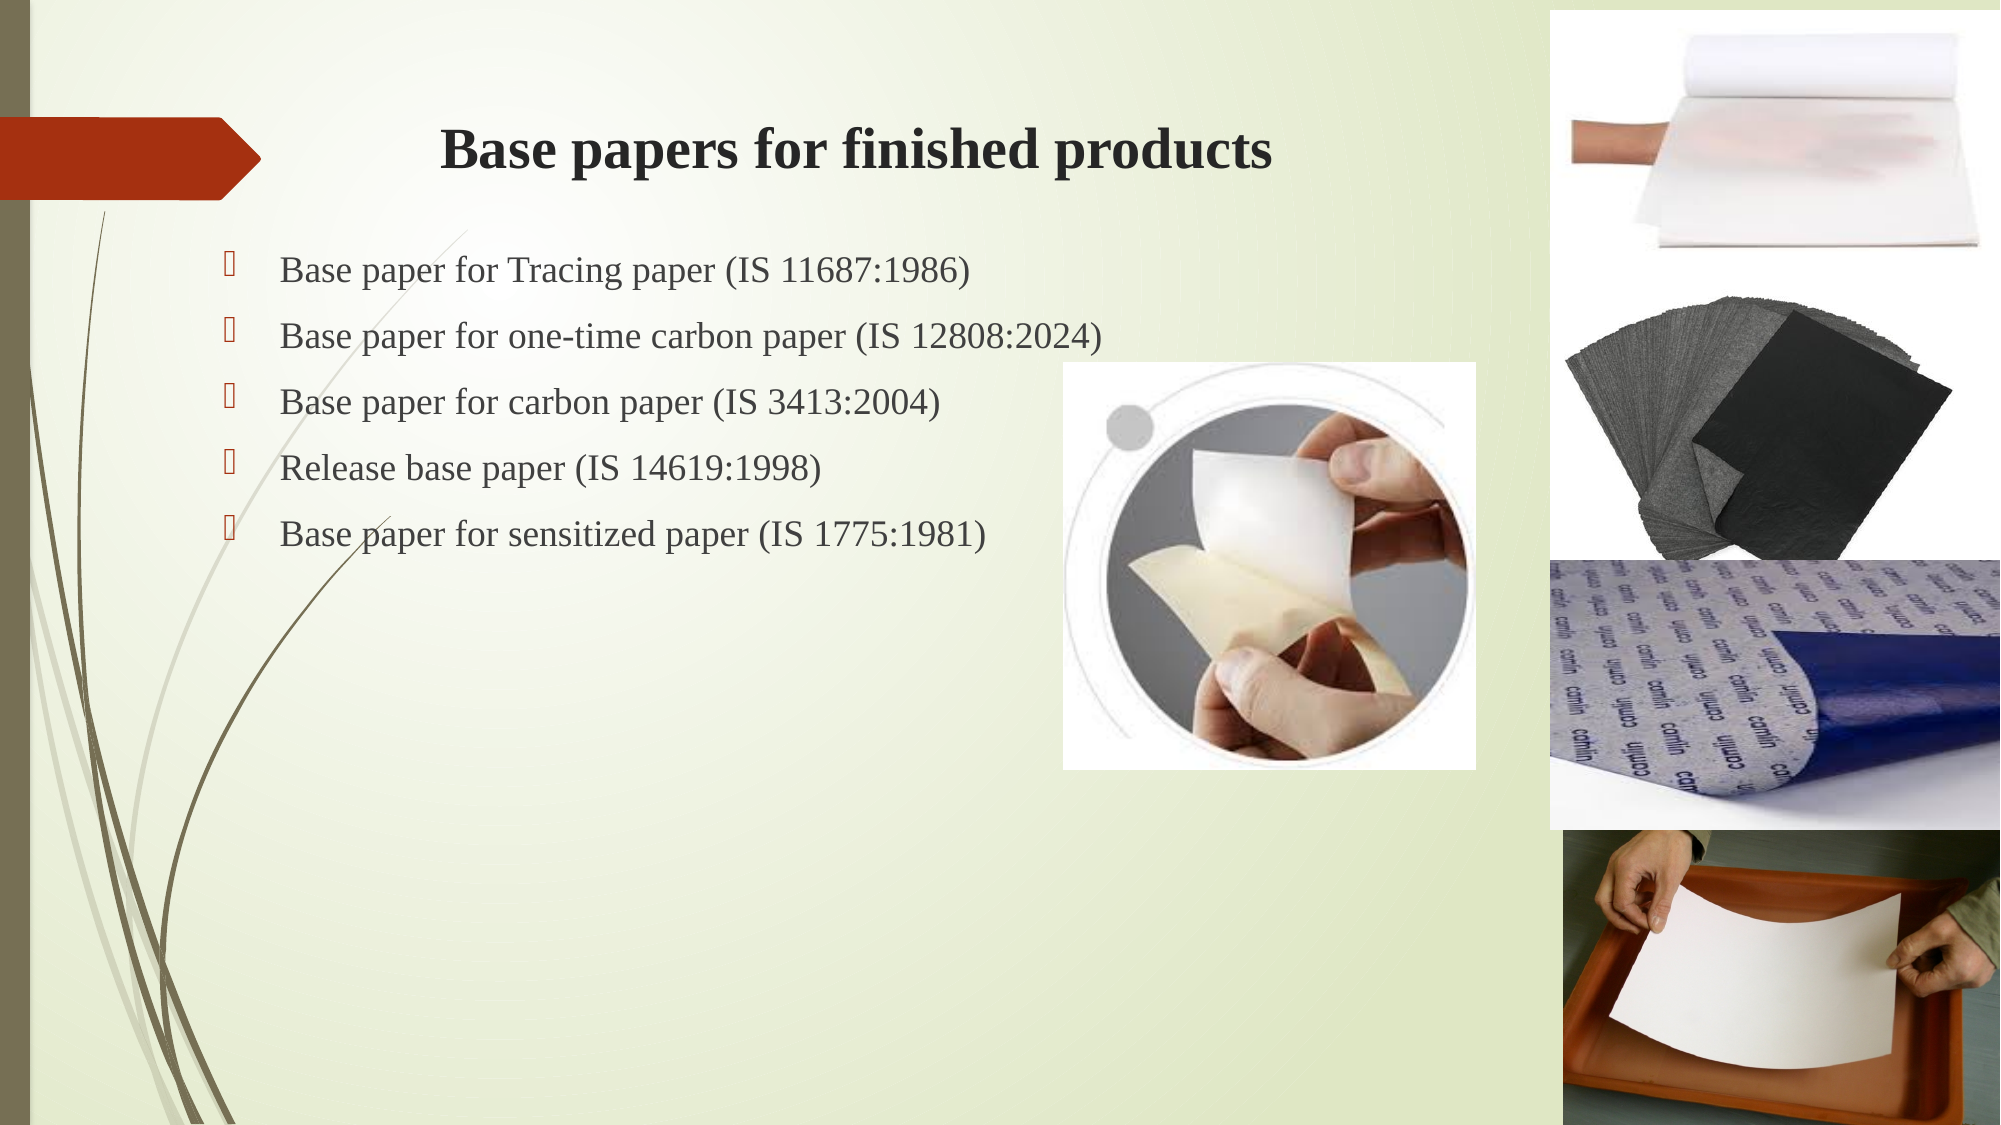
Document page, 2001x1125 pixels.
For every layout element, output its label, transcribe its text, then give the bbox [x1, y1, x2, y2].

picture [1063, 362, 1476, 770]
title Base papers for finished products [425, 102, 1544, 313]
list Base paper for Tracing paper (IS 11687:1986) Base paper for one-time carbon paper (IS 12808:2024) Base paper for carbon paper (IS 3413:2004) Release base paper (IS 14619:1998) Base paper for sensitized paper (IS 1775:1981) [208, 237, 1124, 830]
picture [1549, 10, 2000, 1125]
